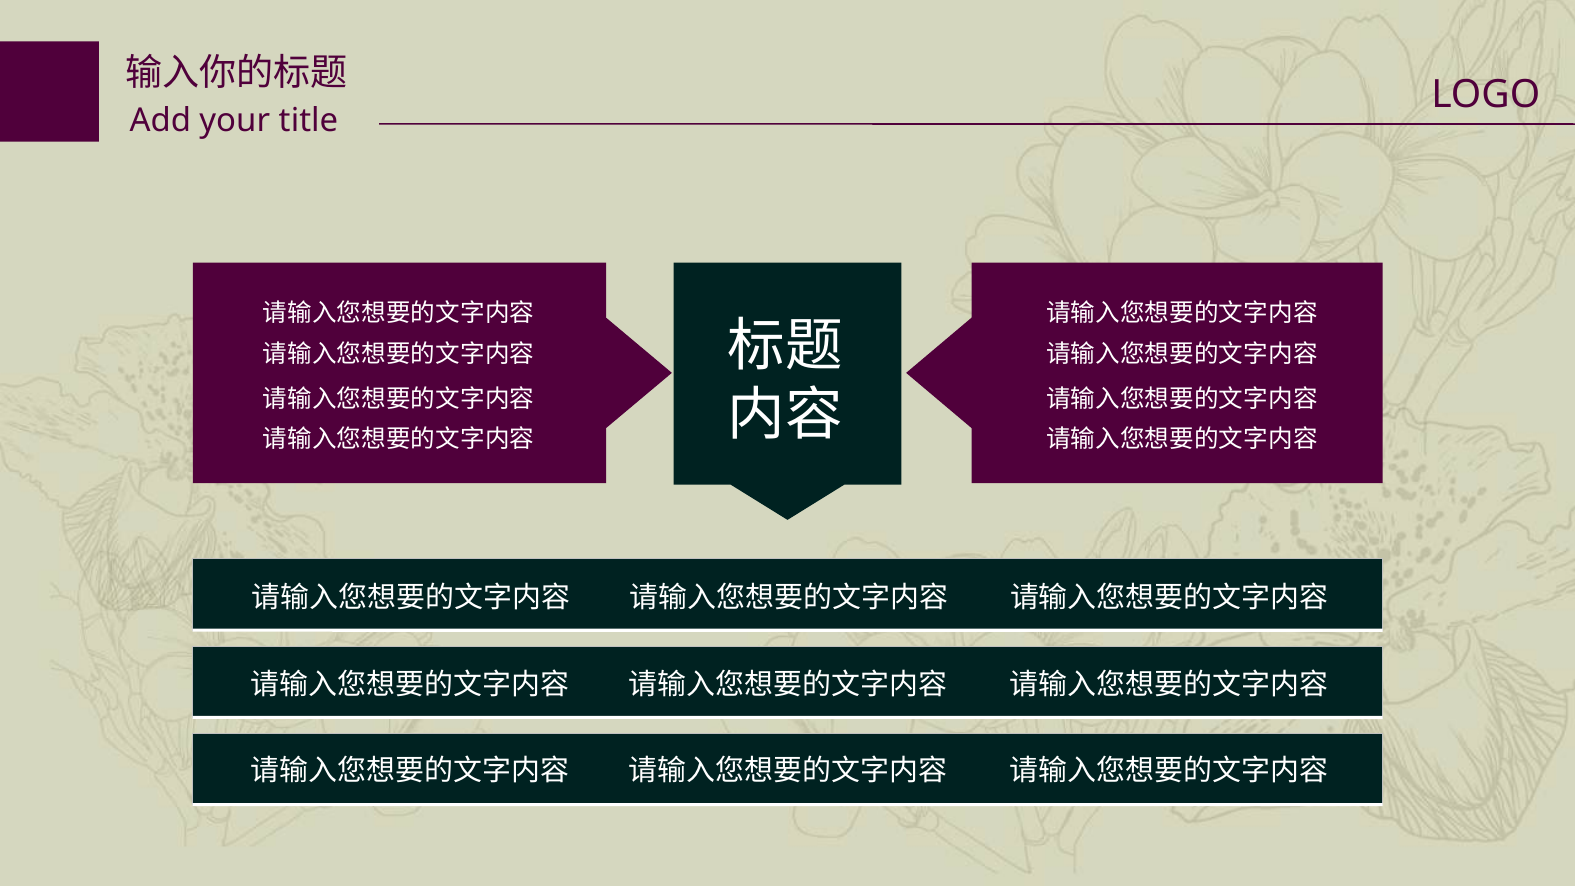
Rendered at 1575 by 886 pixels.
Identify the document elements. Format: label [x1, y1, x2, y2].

text_box [192, 645, 1383, 718]
text_box [192, 558, 1383, 631]
picture [0, 0, 1575, 886]
text_box [673, 262, 902, 521]
text_box [905, 262, 1383, 484]
text_box [192, 262, 672, 484]
text_box [192, 733, 1383, 805]
